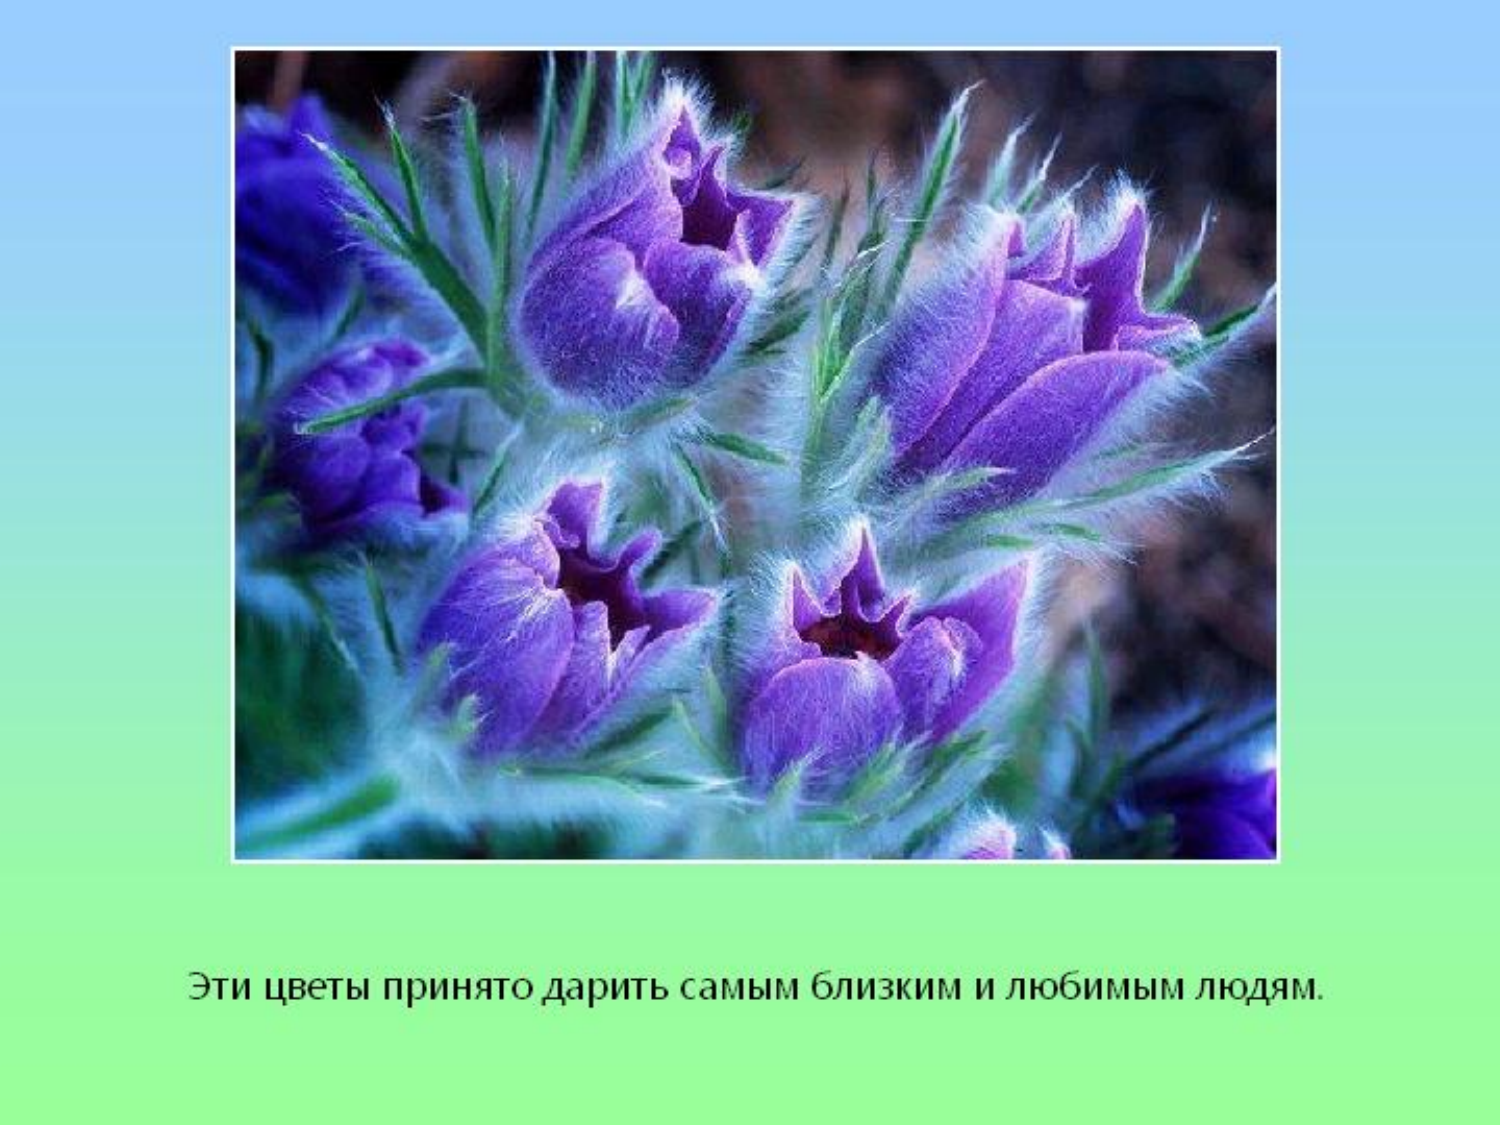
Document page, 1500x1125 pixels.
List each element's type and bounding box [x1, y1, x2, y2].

list [0, 0, 1500, 1125]
